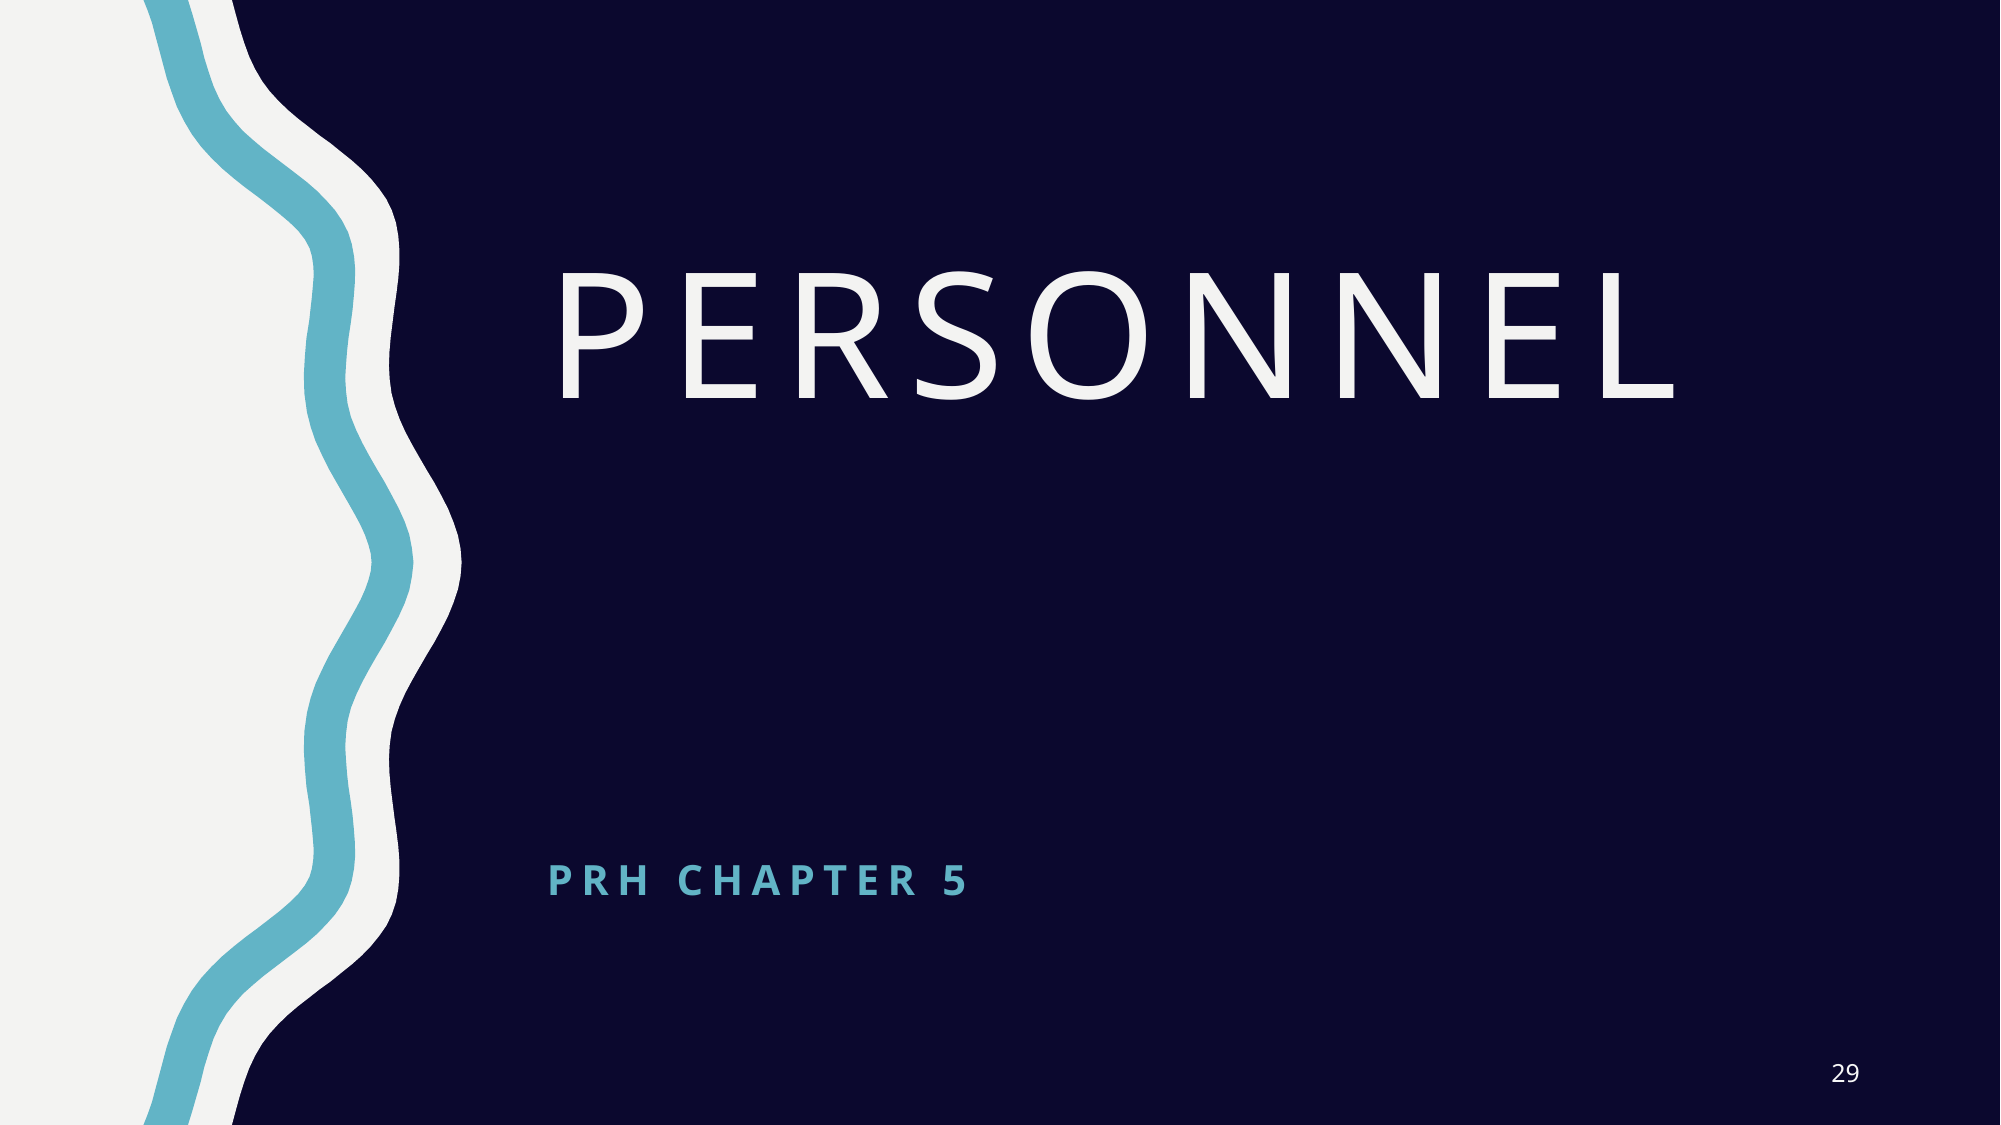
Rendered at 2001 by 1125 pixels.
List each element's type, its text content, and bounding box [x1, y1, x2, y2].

list PRH Chapter 5 [531, 846, 1684, 1003]
slide_number 29 [1630, 1045, 1875, 1103]
title Personnel [531, 176, 1875, 843]
